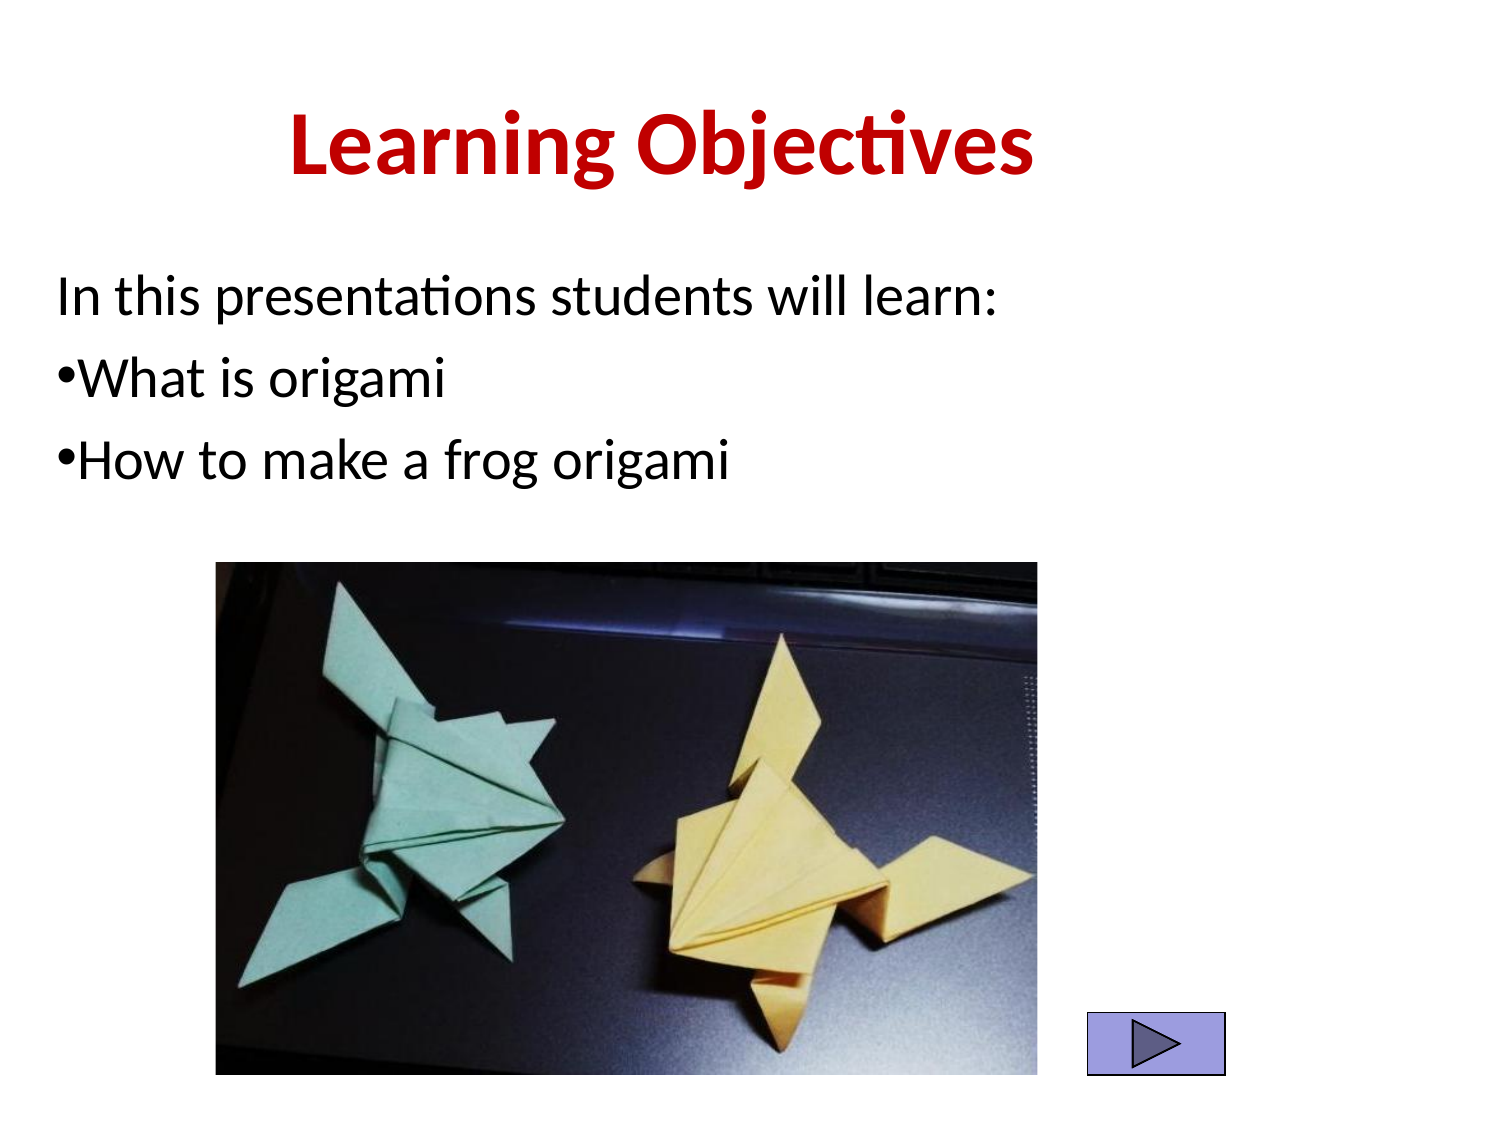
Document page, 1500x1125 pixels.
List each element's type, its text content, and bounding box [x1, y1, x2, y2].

title Learning Objectives [24, 37, 1300, 238]
text_box [215, 562, 1038, 1075]
list In this presentations students will learn: What is origami How to make a frog origami [41, 249, 1229, 525]
text_box [1087, 1012, 1225, 1075]
